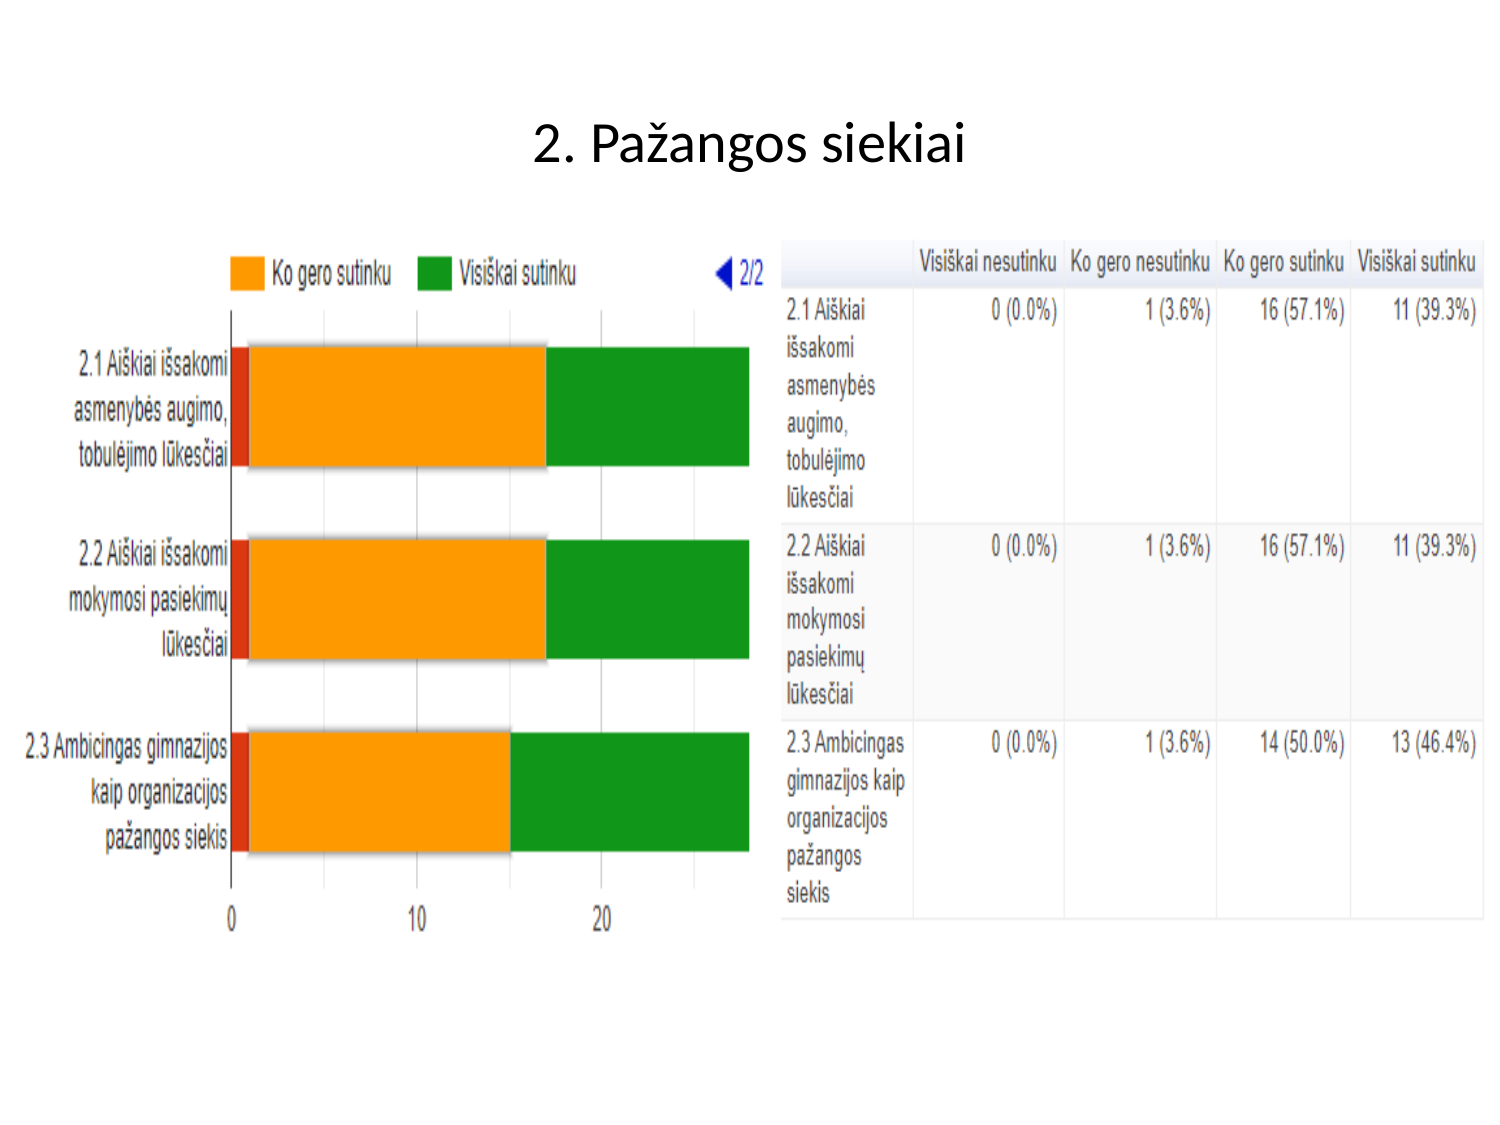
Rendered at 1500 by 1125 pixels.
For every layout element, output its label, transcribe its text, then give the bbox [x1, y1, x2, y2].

title 2. Pažangos siekiai [75, 45, 1425, 230]
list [766, 232, 1488, 926]
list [12, 232, 768, 963]
